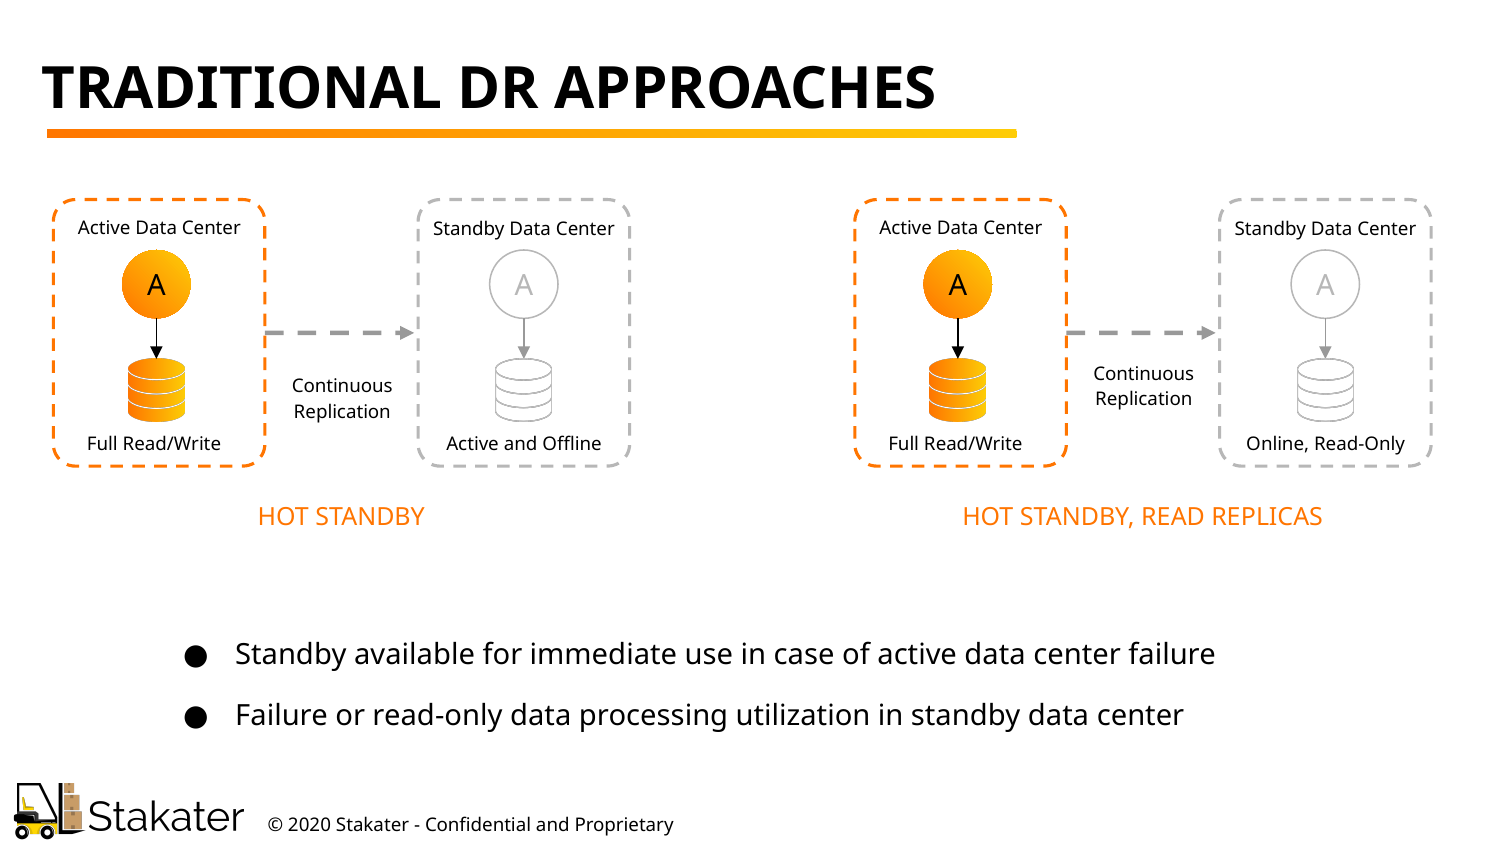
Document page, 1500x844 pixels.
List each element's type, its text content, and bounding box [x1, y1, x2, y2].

text_box [47, 129, 1017, 138]
title TRADITIONAL DR APPROACHES [26, 35, 1424, 130]
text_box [33, 199, 644, 530]
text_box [835, 199, 1446, 530]
text_box Standby available for immediate use in case of active data center failure Failure or read-only data processing utilization in standby data center [145, 615, 1355, 739]
picture [13, 783, 244, 840]
